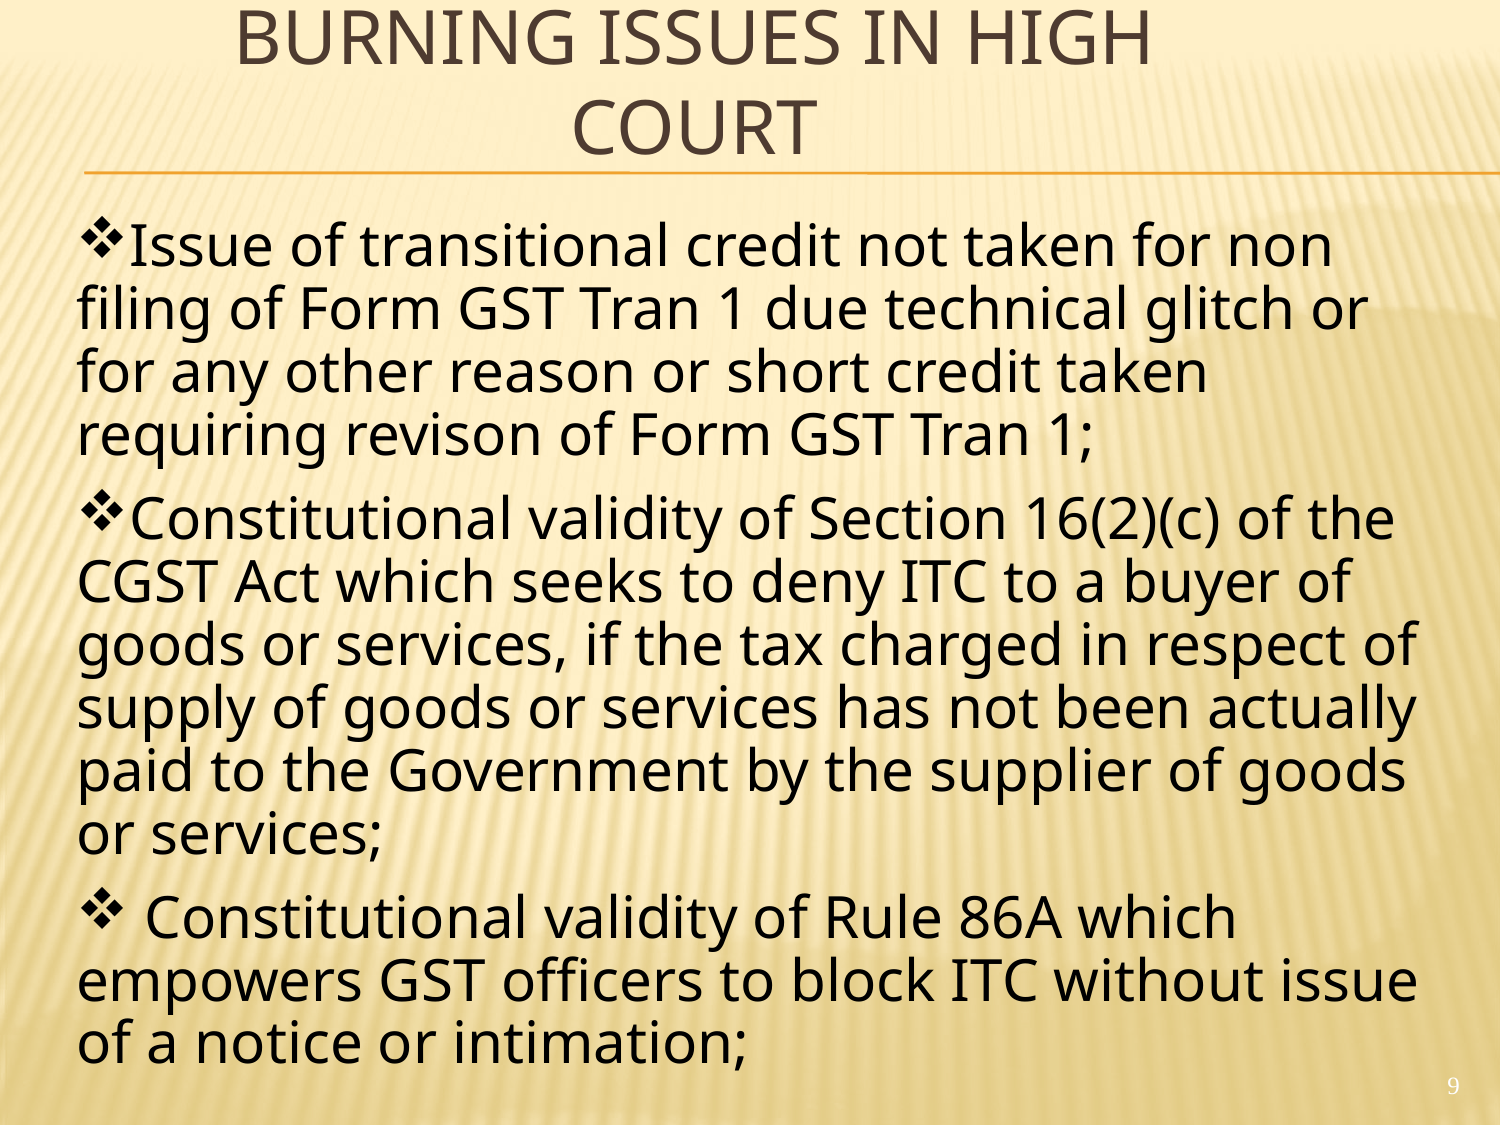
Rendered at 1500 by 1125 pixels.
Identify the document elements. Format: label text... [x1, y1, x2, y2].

text_box Issue of transitional credit not taken for non filing of Form GST Tran 1 due technical glitch or for any other reason or short credit taken requiring revison of Form GST Tran 1; Constitutional validity of Section 16(2)(c) of the CGST Act which seeks to deny ITC to a buyer of goods or services, if the tax charged in respect of supply of goods or services has not been actually paid to the Government by the supplier of goods or services; Constitutional validity of Rule 86A which empowers GST officers to block ITC without issue of a notice or intimation; [65, 210, 1441, 1071]
title BURNING ISSUES IN HIGH COURT [155, 22, 1234, 138]
slide_number 9 [1350, 1061, 1475, 1103]
